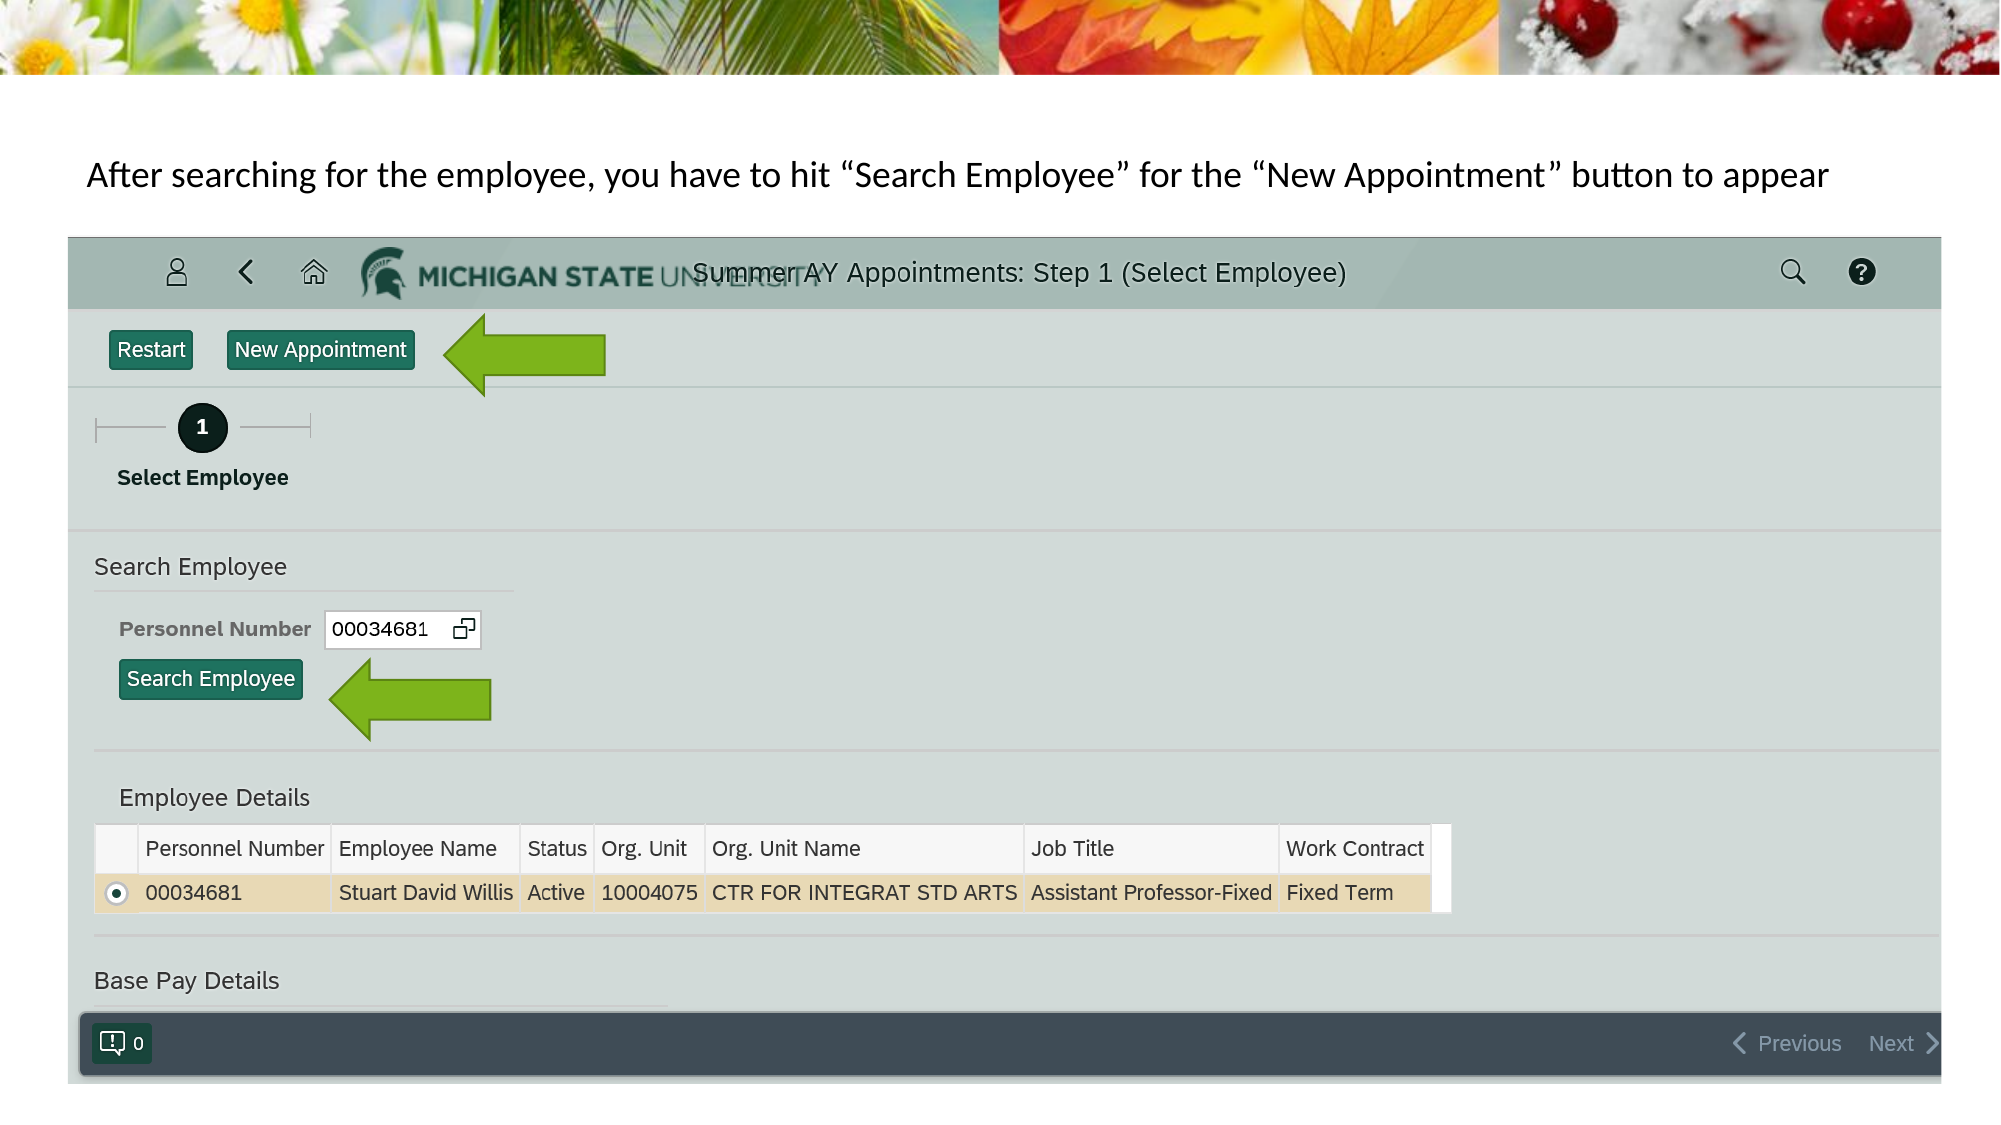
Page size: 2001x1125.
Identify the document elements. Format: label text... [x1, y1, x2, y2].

picture [0, 0, 2000, 74]
text_box After searching for the employee, you have to hit “Search Employee” for the “New Appointment” button to appear [71, 142, 1847, 202]
picture [67, 235, 1942, 1084]
